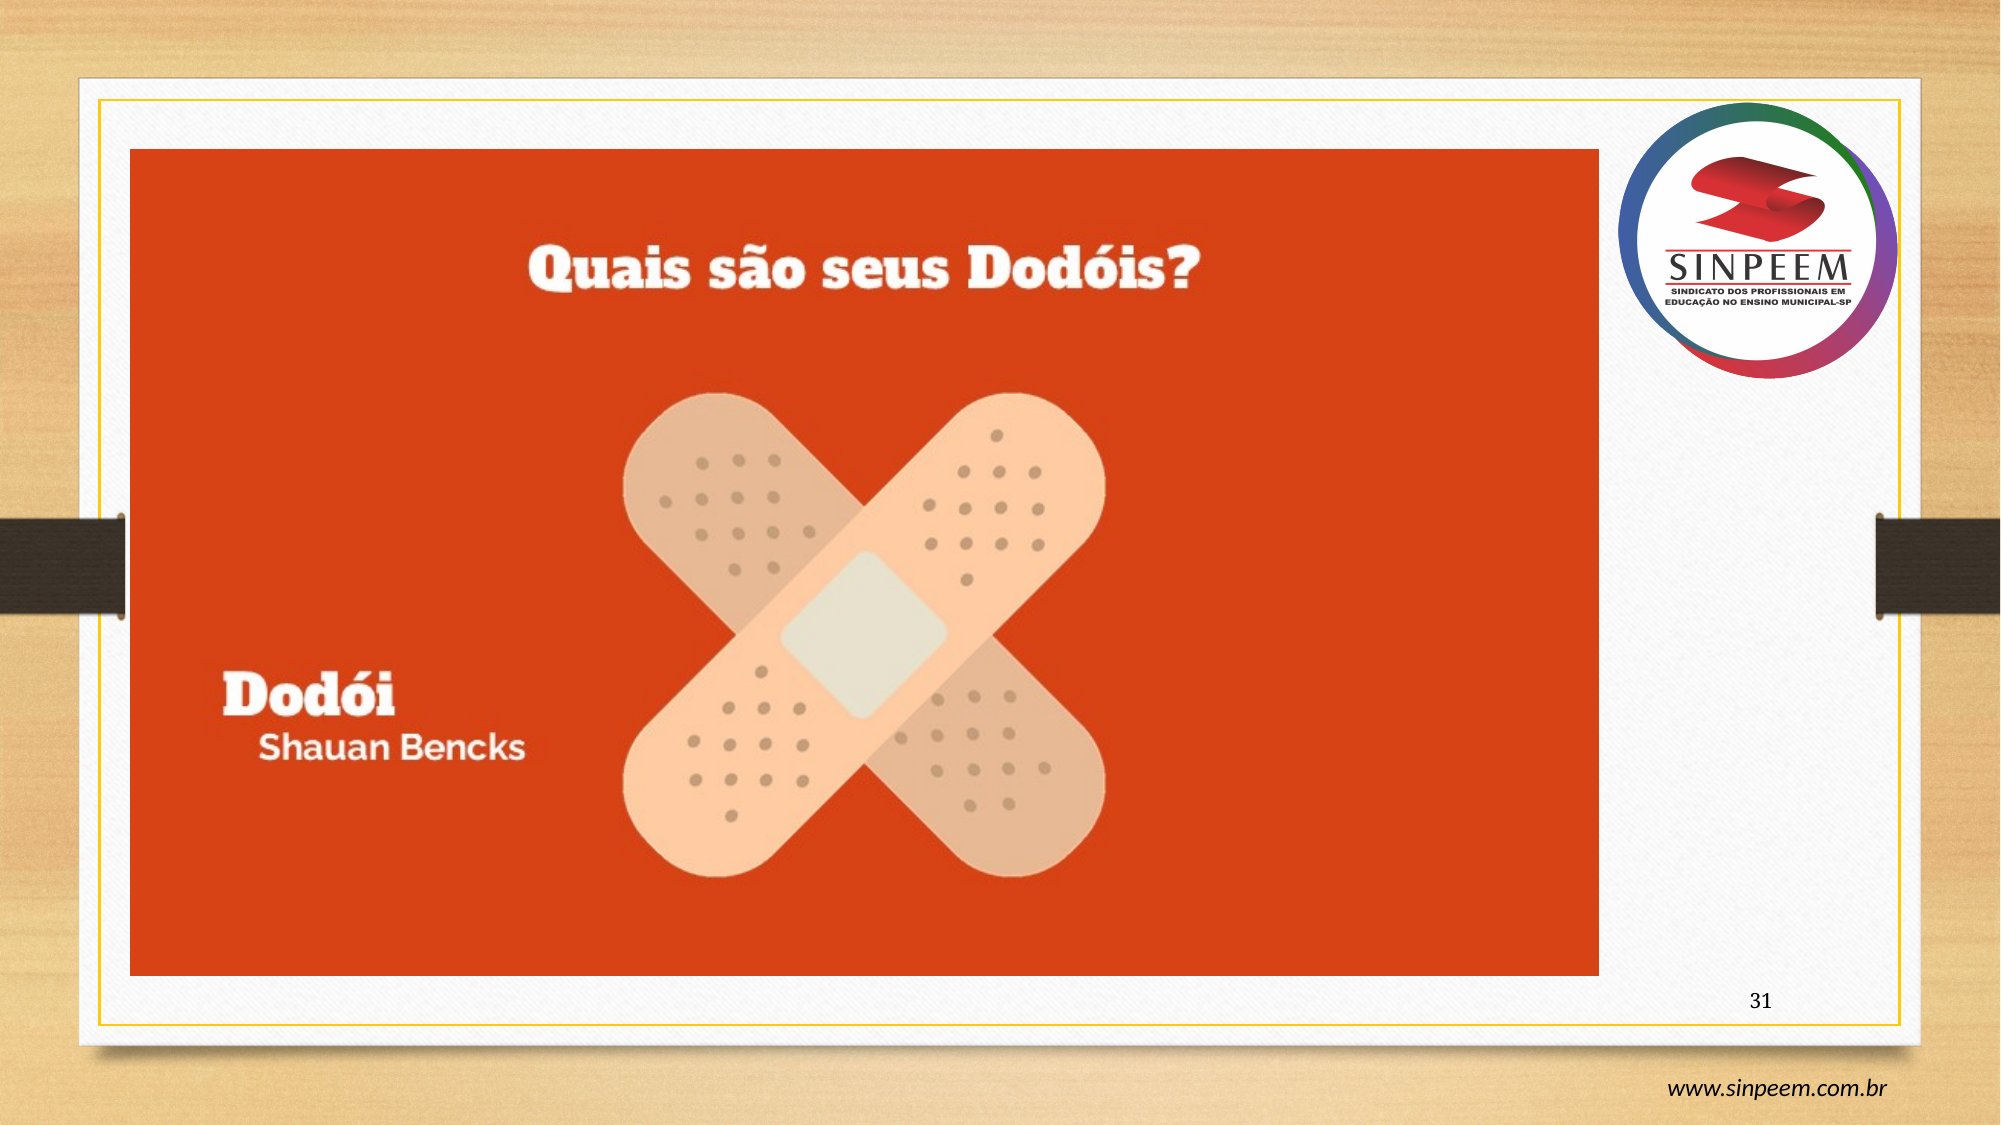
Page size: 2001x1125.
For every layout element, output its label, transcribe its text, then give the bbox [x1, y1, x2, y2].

picture [0, 0, 2001, 1125]
text_box www.sinpeem.com.br [1644, 1064, 1903, 1110]
slide_number 31 [1698, 979, 1788, 1025]
